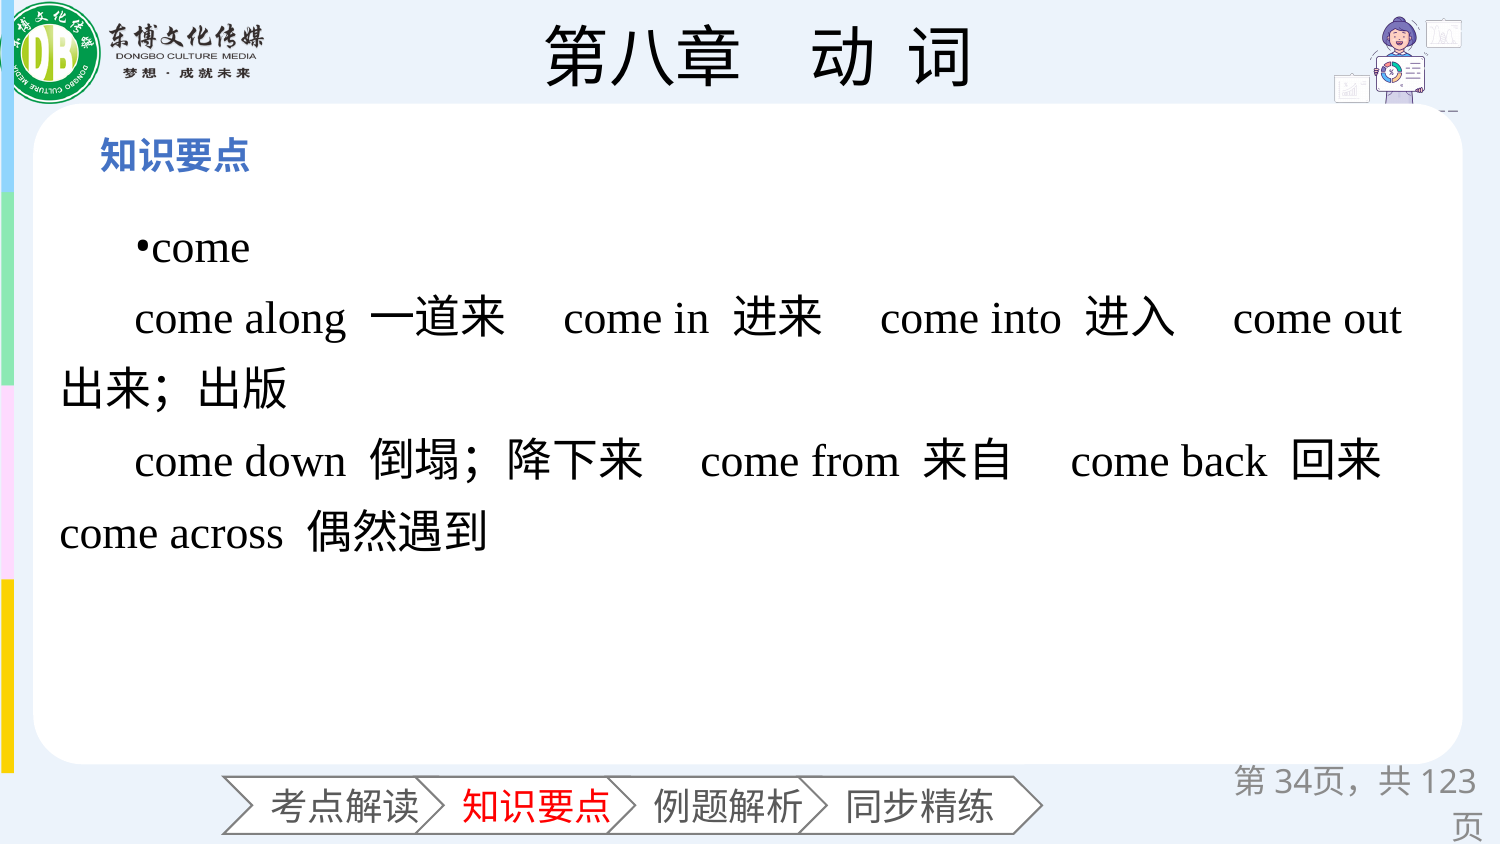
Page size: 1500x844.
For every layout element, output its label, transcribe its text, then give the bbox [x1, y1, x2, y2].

slide_number 第页，共123页 [1195, 780, 1500, 826]
text_box •come come along 一道来 come in 进来 come into 进入 come out 出来；出版 come down 倒塌；降下来 come from 来自 come back 回来 come across 偶然遇到 [44, 192, 1474, 705]
picture [14, 1, 265, 104]
picture [1312, 0, 1487, 131]
